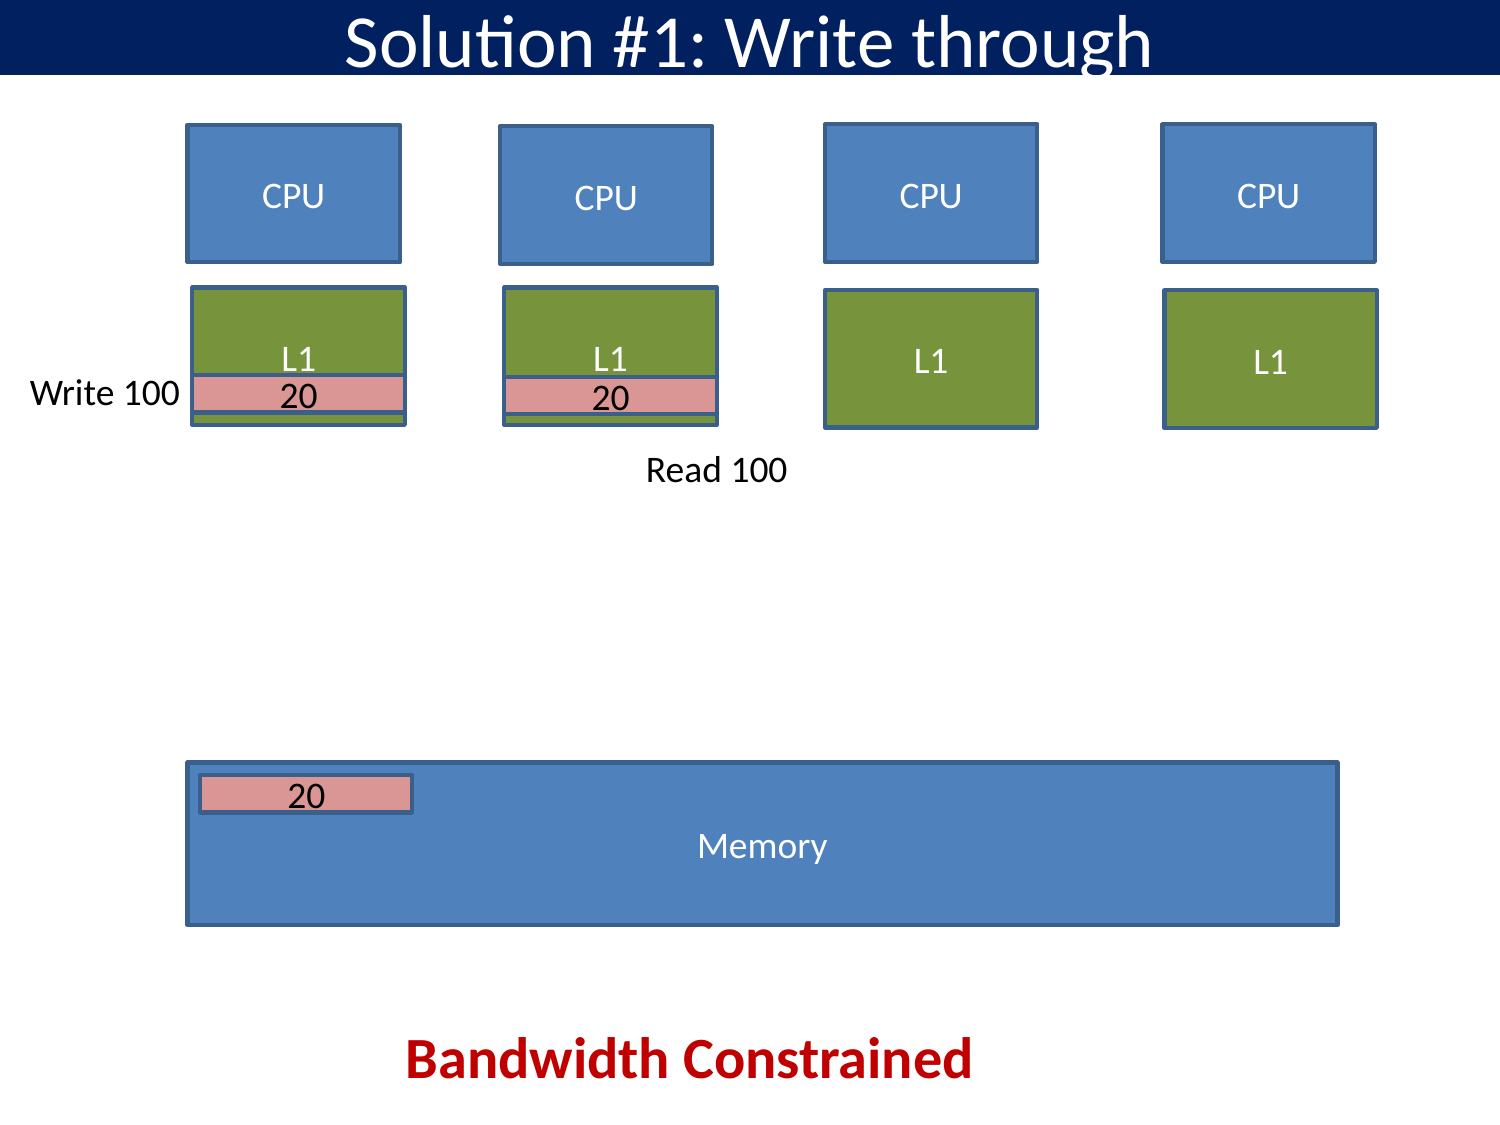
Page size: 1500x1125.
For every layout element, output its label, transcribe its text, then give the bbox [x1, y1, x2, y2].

text_box Read 100 [631, 437, 803, 498]
title Solution #1: Write through [0, 0, 1500, 75]
text_box CPU [823, 122, 1039, 264]
text_box L1 [1162, 288, 1379, 430]
text_box L1 [190, 415, 407, 427]
text_box 20 [502, 375, 719, 416]
text_box Bandwidth Constrained [391, 1012, 989, 1098]
text_box CPU [498, 124, 714, 266]
text_box CPU [1160, 122, 1377, 264]
text_box 20 [195, 373, 407, 415]
text_box L1 [190, 285, 407, 373]
text_box Write 100 [15, 360, 195, 421]
text_box CPU [185, 123, 402, 264]
text_box L1 [502, 416, 719, 427]
text_box L1 [502, 285, 719, 375]
text_box L1 [823, 288, 1039, 430]
text_box Memory [185, 760, 1340, 927]
text_box 20 [198, 773, 414, 815]
